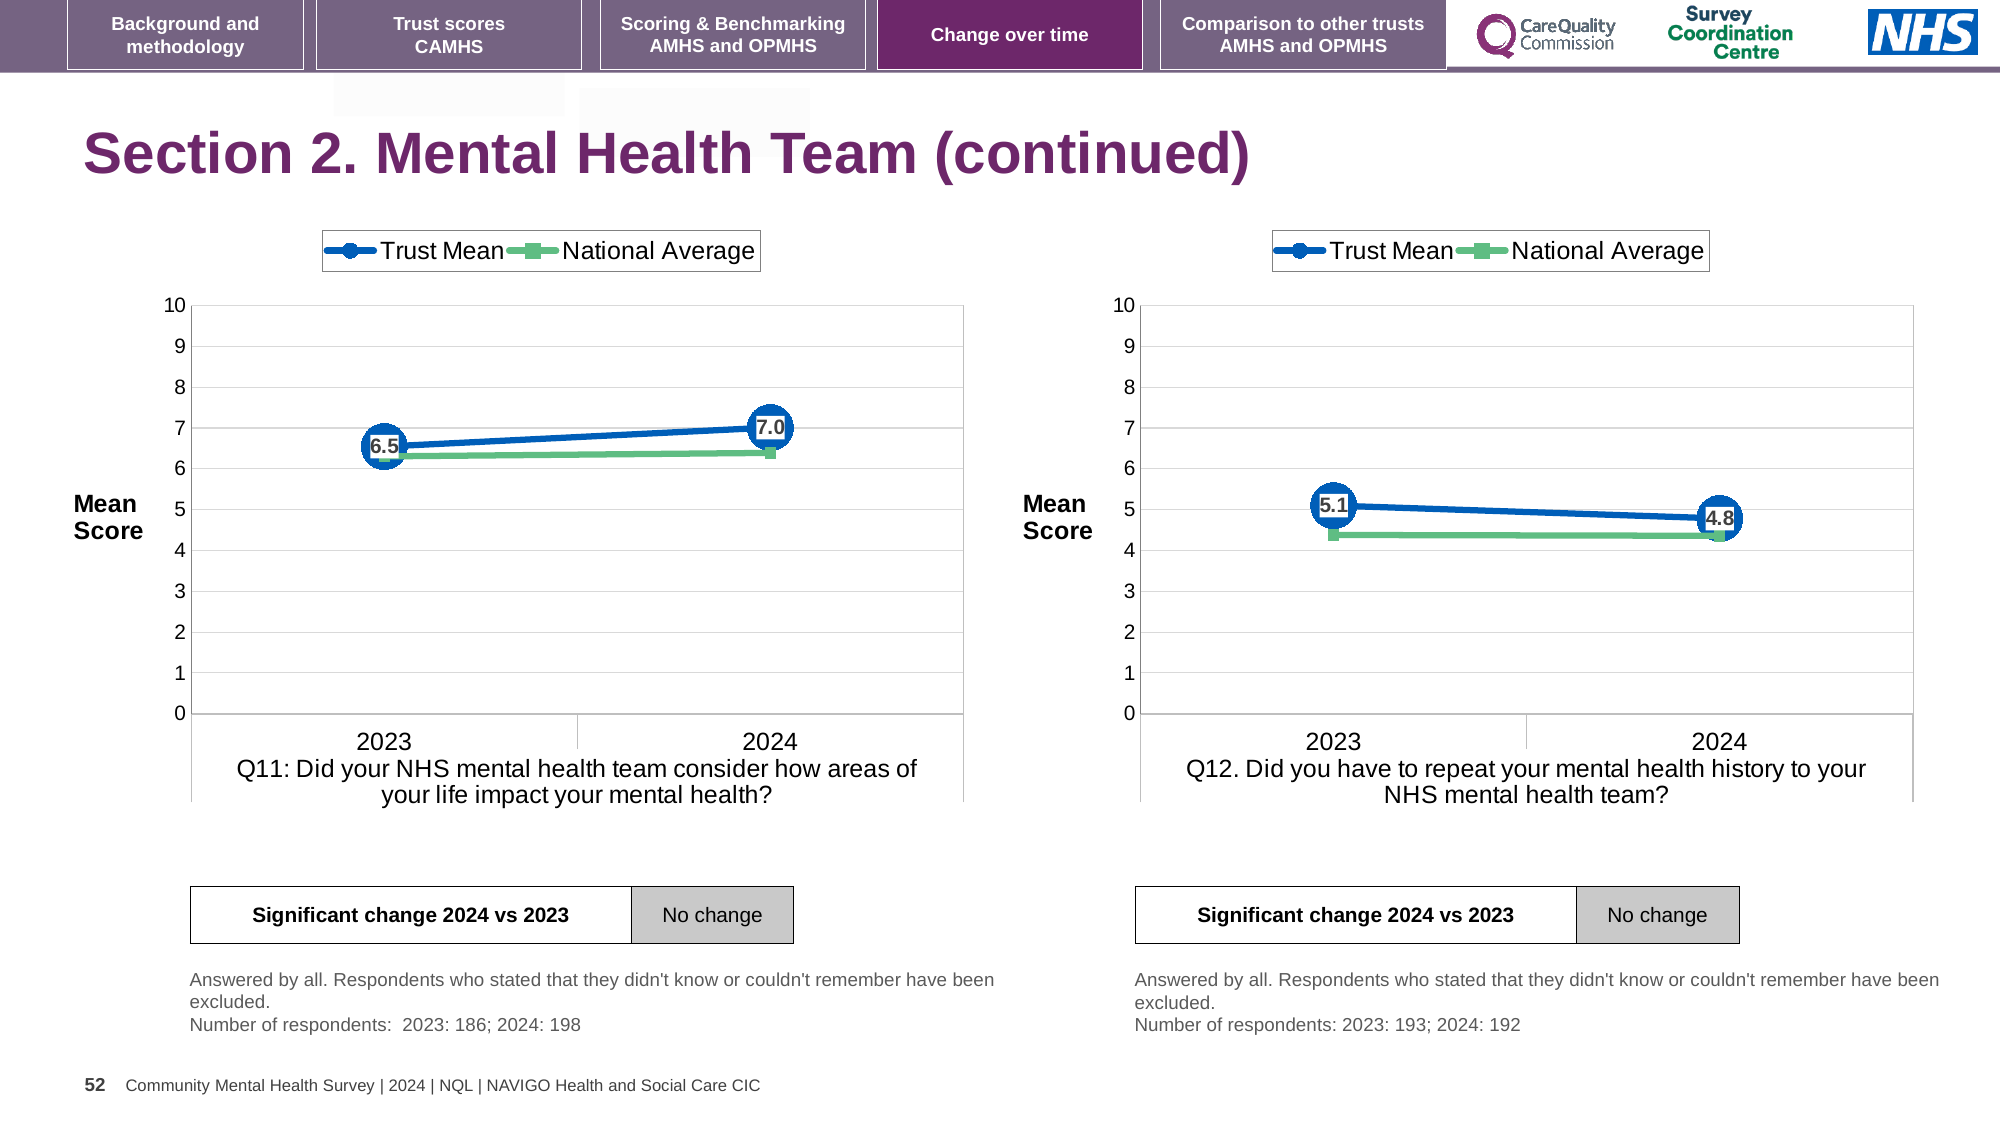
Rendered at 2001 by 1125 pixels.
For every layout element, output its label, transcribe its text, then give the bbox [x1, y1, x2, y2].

text_box Answered by all. Respondents who stated that they didn't know or couldn't remember have been excluded. Number of respondents: 2023: 193; 2024: 192 [1119, 960, 1984, 1066]
chart [1018, 228, 1916, 858]
table_header No change [632, 887, 793, 943]
picture [1666, 3, 1794, 61]
picture [1868, 9, 1978, 55]
table_header Significant change 2024 vs 2023 [1136, 887, 1576, 943]
text_box 52 [84, 1065, 122, 1125]
picture [1476, 13, 1616, 59]
table_header No change [1577, 887, 1739, 943]
title Section 2. Mental Health Team (continued) [68, 100, 1942, 209]
table_header Significant change 2024 vs 2023 [191, 887, 631, 943]
text_box Answered by all. Respondents who stated that they didn't know or couldn't remember have been excluded. Number of respondents: 2023: 186; 2024: 198 [174, 959, 1039, 1043]
chart [68, 228, 966, 858]
